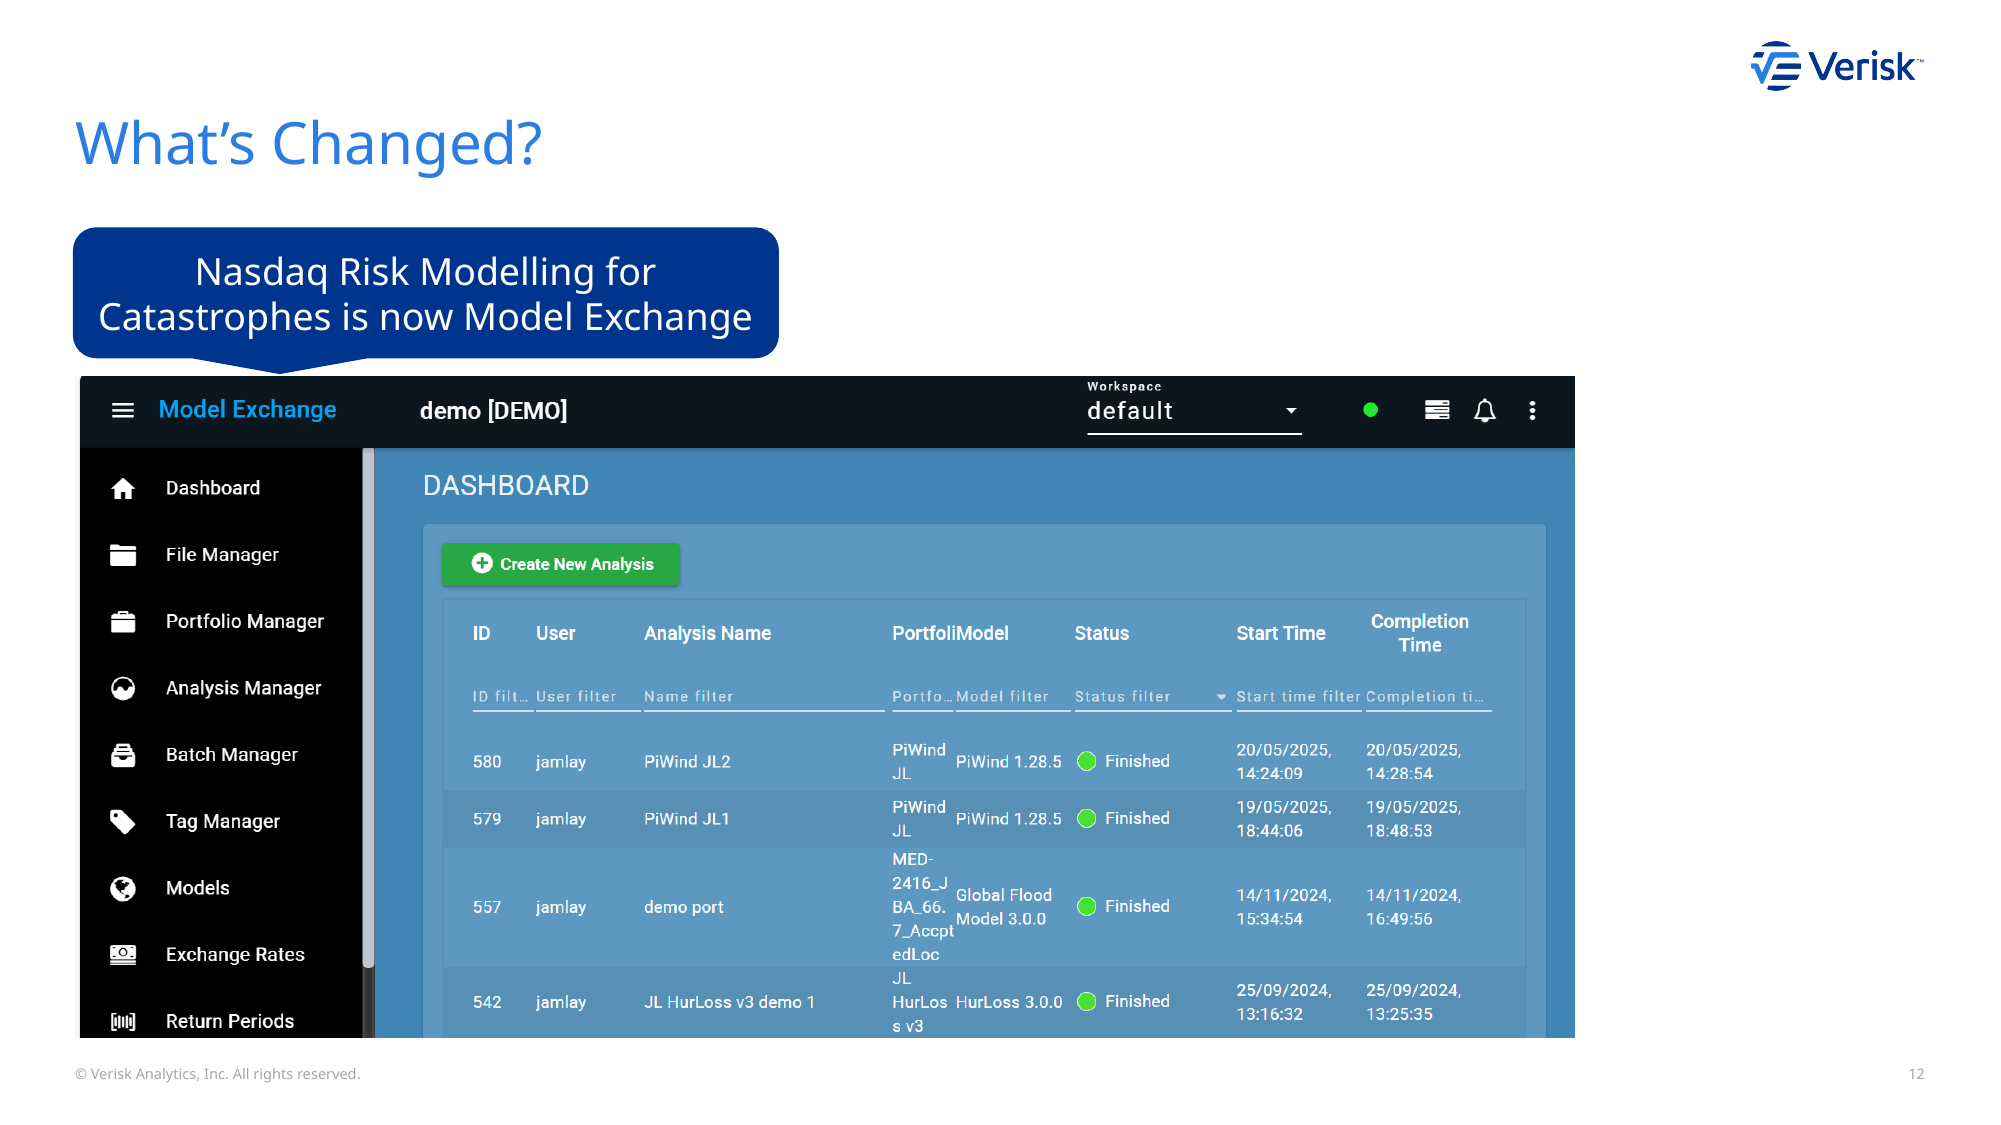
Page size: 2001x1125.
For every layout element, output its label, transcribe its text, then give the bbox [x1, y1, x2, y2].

text_box Nasdaq Risk Modelling for Catastrophes is now Model Exchange [72, 227, 779, 374]
title What’s Changed? [75, 120, 1449, 230]
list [74, 375, 1576, 1038]
picture [1751, 41, 1924, 91]
